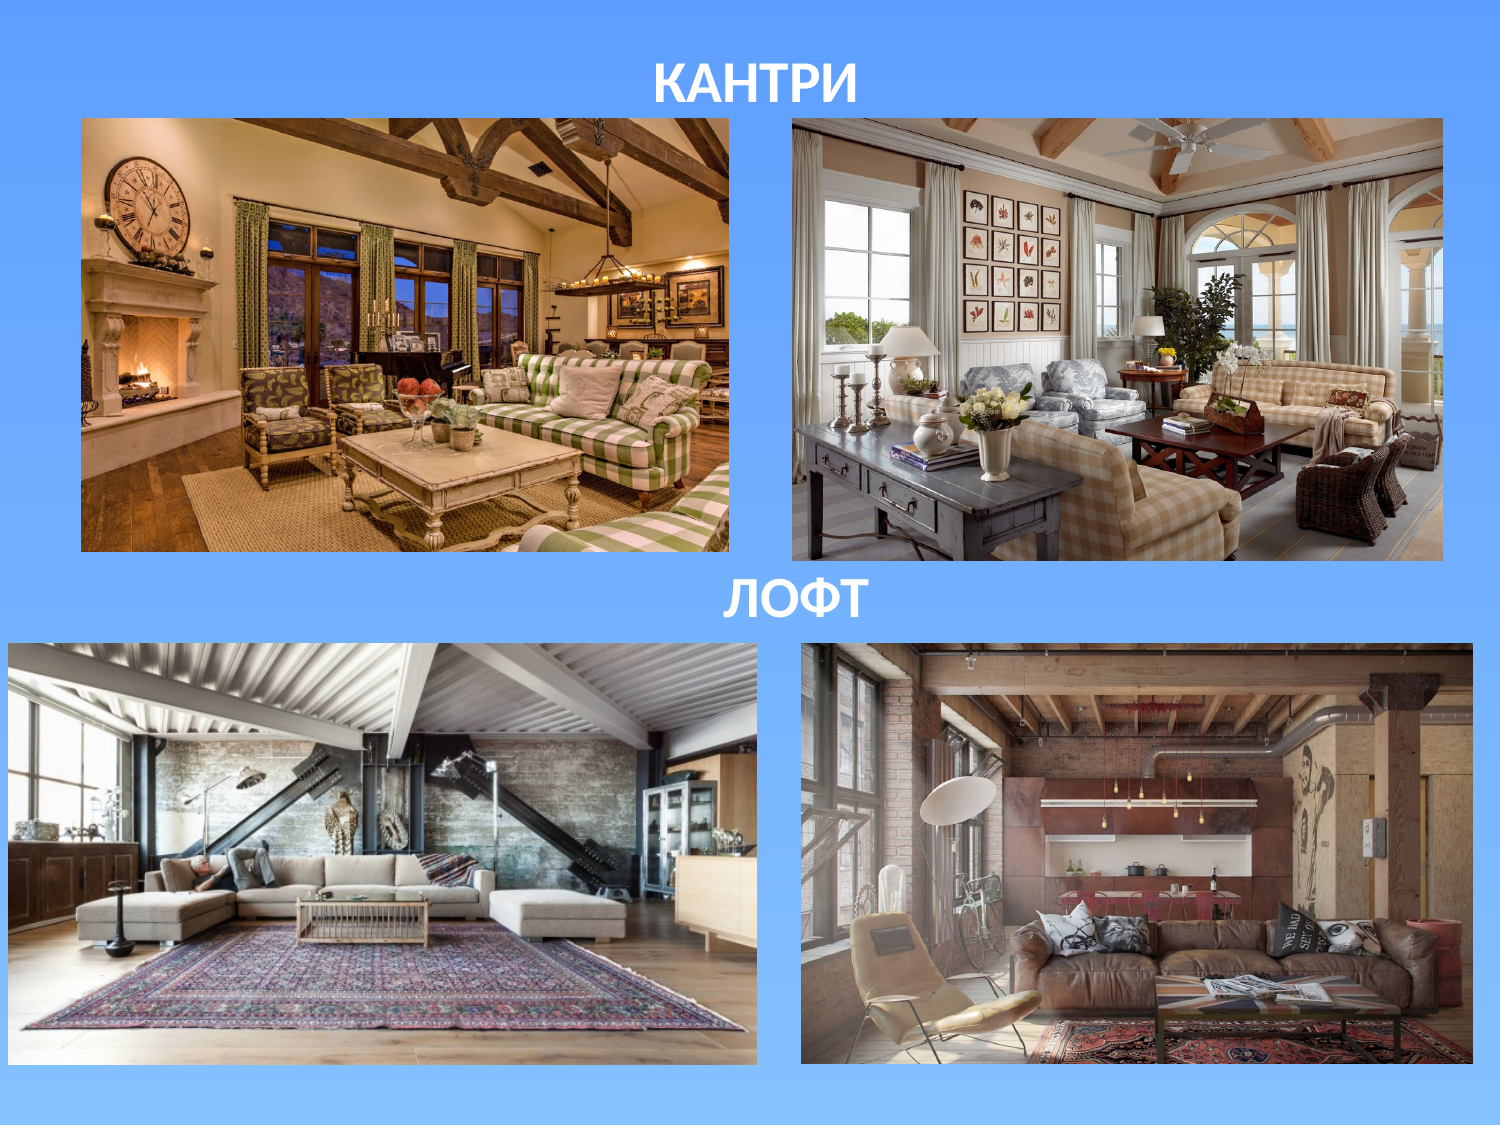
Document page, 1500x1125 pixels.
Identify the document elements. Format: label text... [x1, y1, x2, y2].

text_box ЛОФТ [665, 551, 927, 637]
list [791, 118, 1443, 562]
picture [81, 118, 730, 552]
picture [800, 642, 1473, 1064]
title КАНТРИ [81, 35, 1432, 224]
picture [7, 642, 758, 1066]
